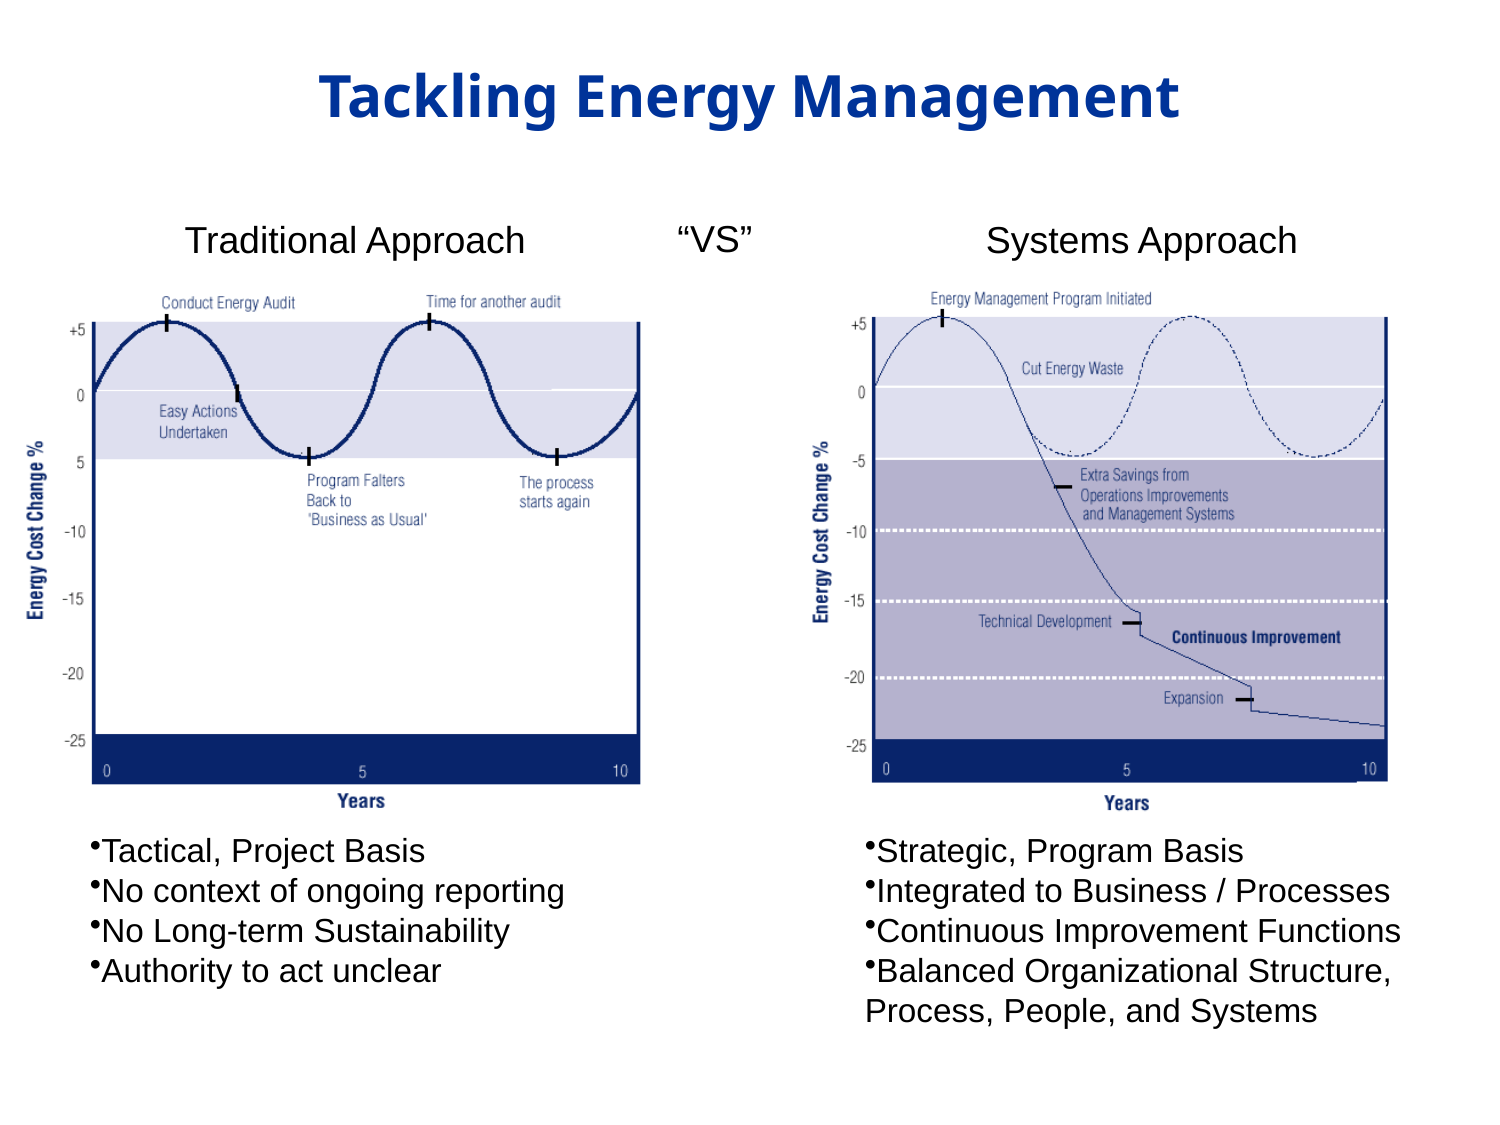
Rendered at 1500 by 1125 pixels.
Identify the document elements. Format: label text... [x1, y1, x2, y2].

text_box Traditional Approach [169, 208, 541, 268]
picture [799, 285, 1390, 826]
text_box Strategic, Program Basis Integrated to Business / Processes Continuous Improvement Functions Balanced Organizational Structure, Process, People, and Systems [849, 821, 1488, 1037]
title Tackling Energy Management [112, 50, 1388, 138]
text_box “VS” [662, 207, 768, 268]
text_box Systems Approach [970, 208, 1313, 268]
picture [24, 285, 659, 809]
text_box Tactical, Project Basis No context of ongoing reporting No Long-term Sustainability Authority to act unclear [75, 821, 713, 997]
